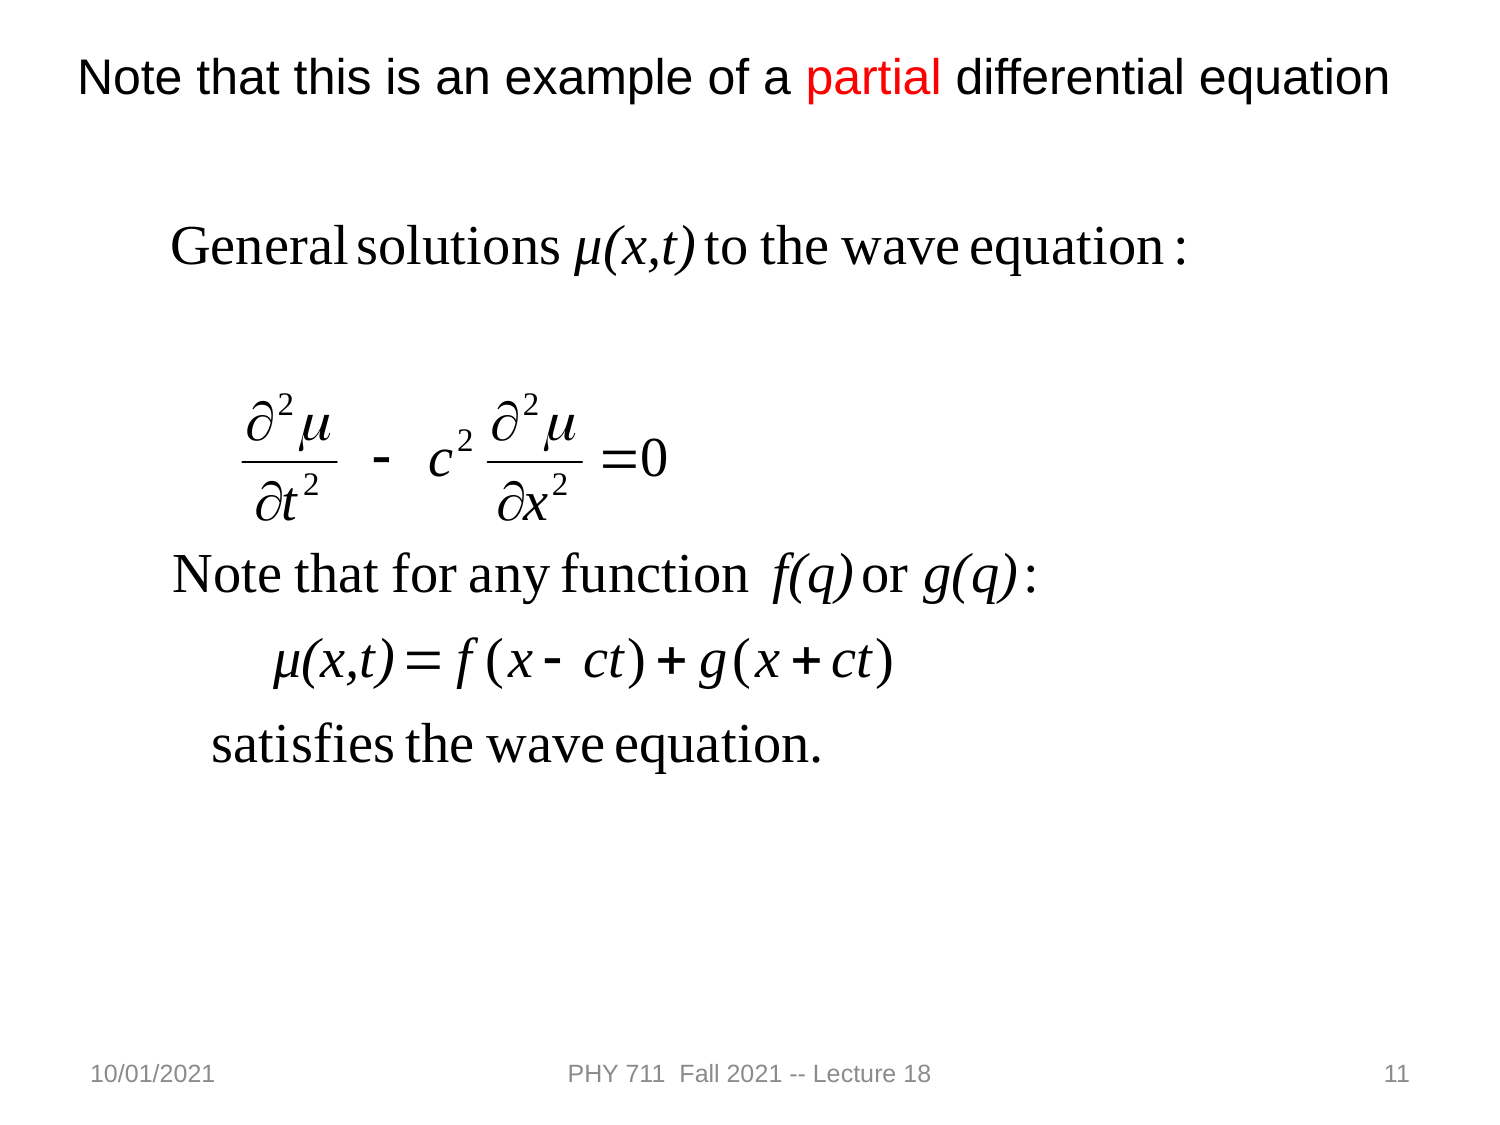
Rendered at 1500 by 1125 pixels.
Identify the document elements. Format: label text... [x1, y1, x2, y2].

text_box Note that this is an example of a partial differential equation [62, 37, 1425, 113]
footer PHY 711 Fall 2021 -- Lecture 18 [512, 1042, 988, 1103]
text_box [162, 212, 1197, 787]
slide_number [75, 1042, 425, 1103]
slide_number 11 [1074, 1042, 1425, 1103]
